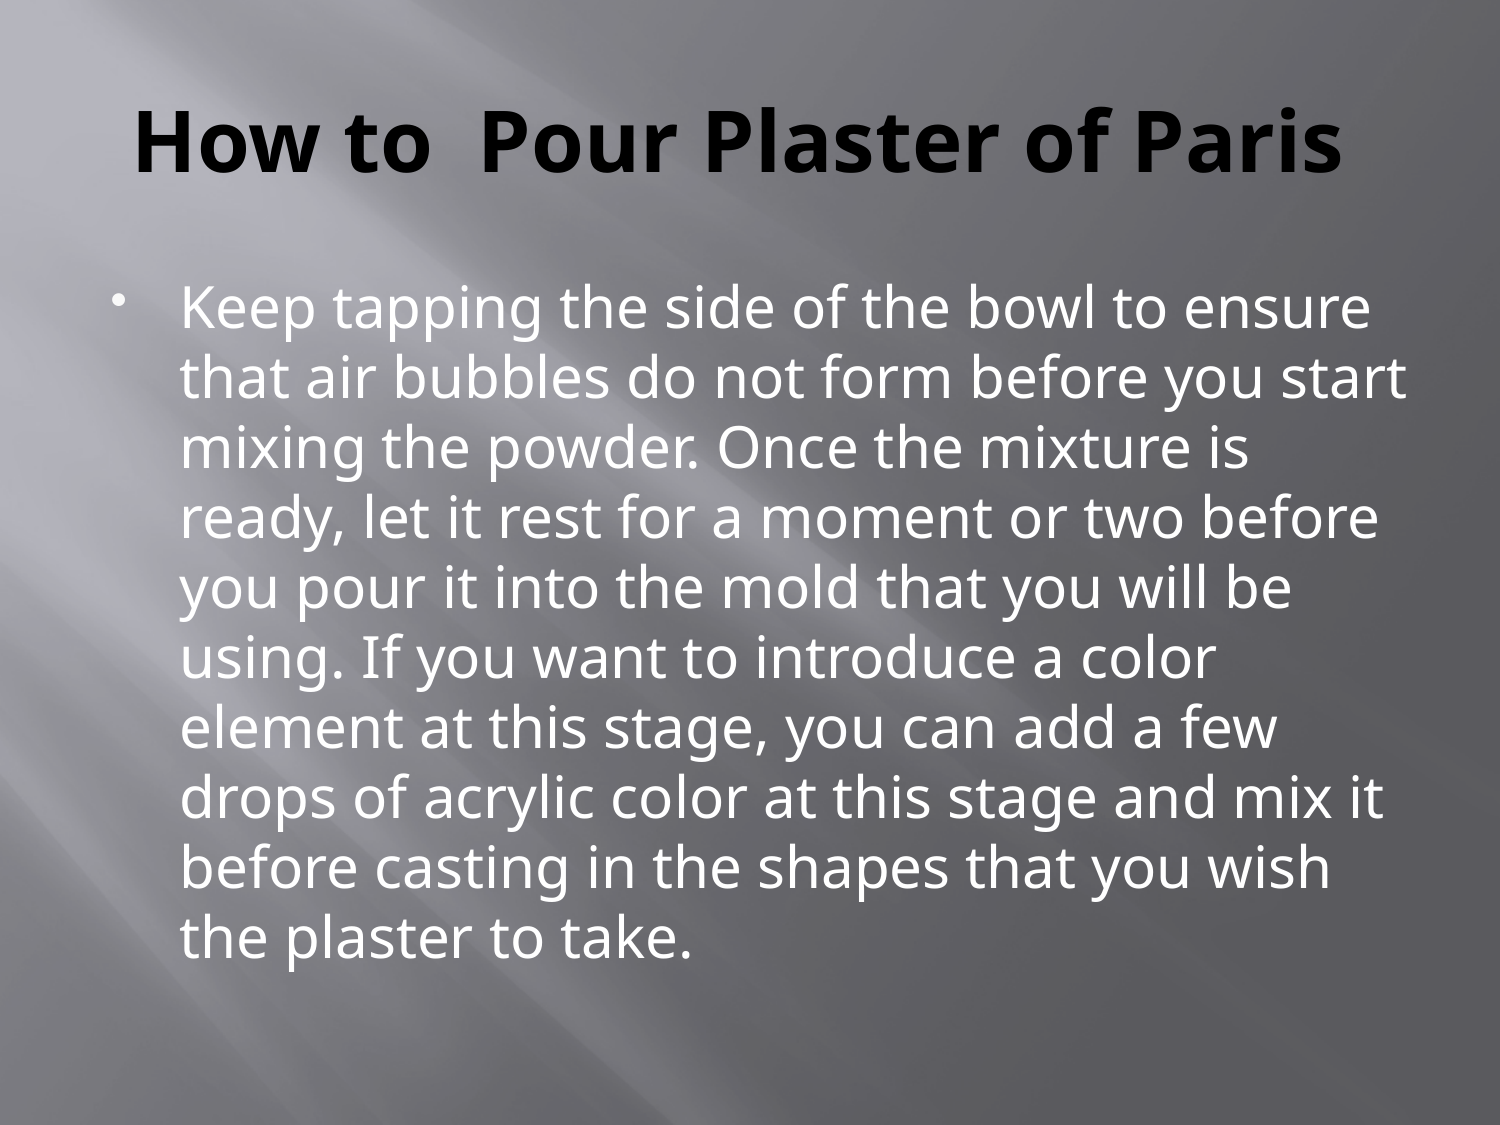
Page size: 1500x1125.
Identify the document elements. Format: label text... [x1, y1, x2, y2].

list Keep tapping the side of the bowl to ensure that air bubbles do not form before you start mixing the powder. Once the mixture is ready, let it rest for a moment or two before you pour it into the mold that you will be using. If you want to introduce a color element at this stage, you can add a few drops of acrylic color at this stage and mix it before casting in the shapes that you wish the plaster to take. [75, 262, 1425, 1035]
title How to Pour Plaster of Paris [75, 45, 1425, 233]
